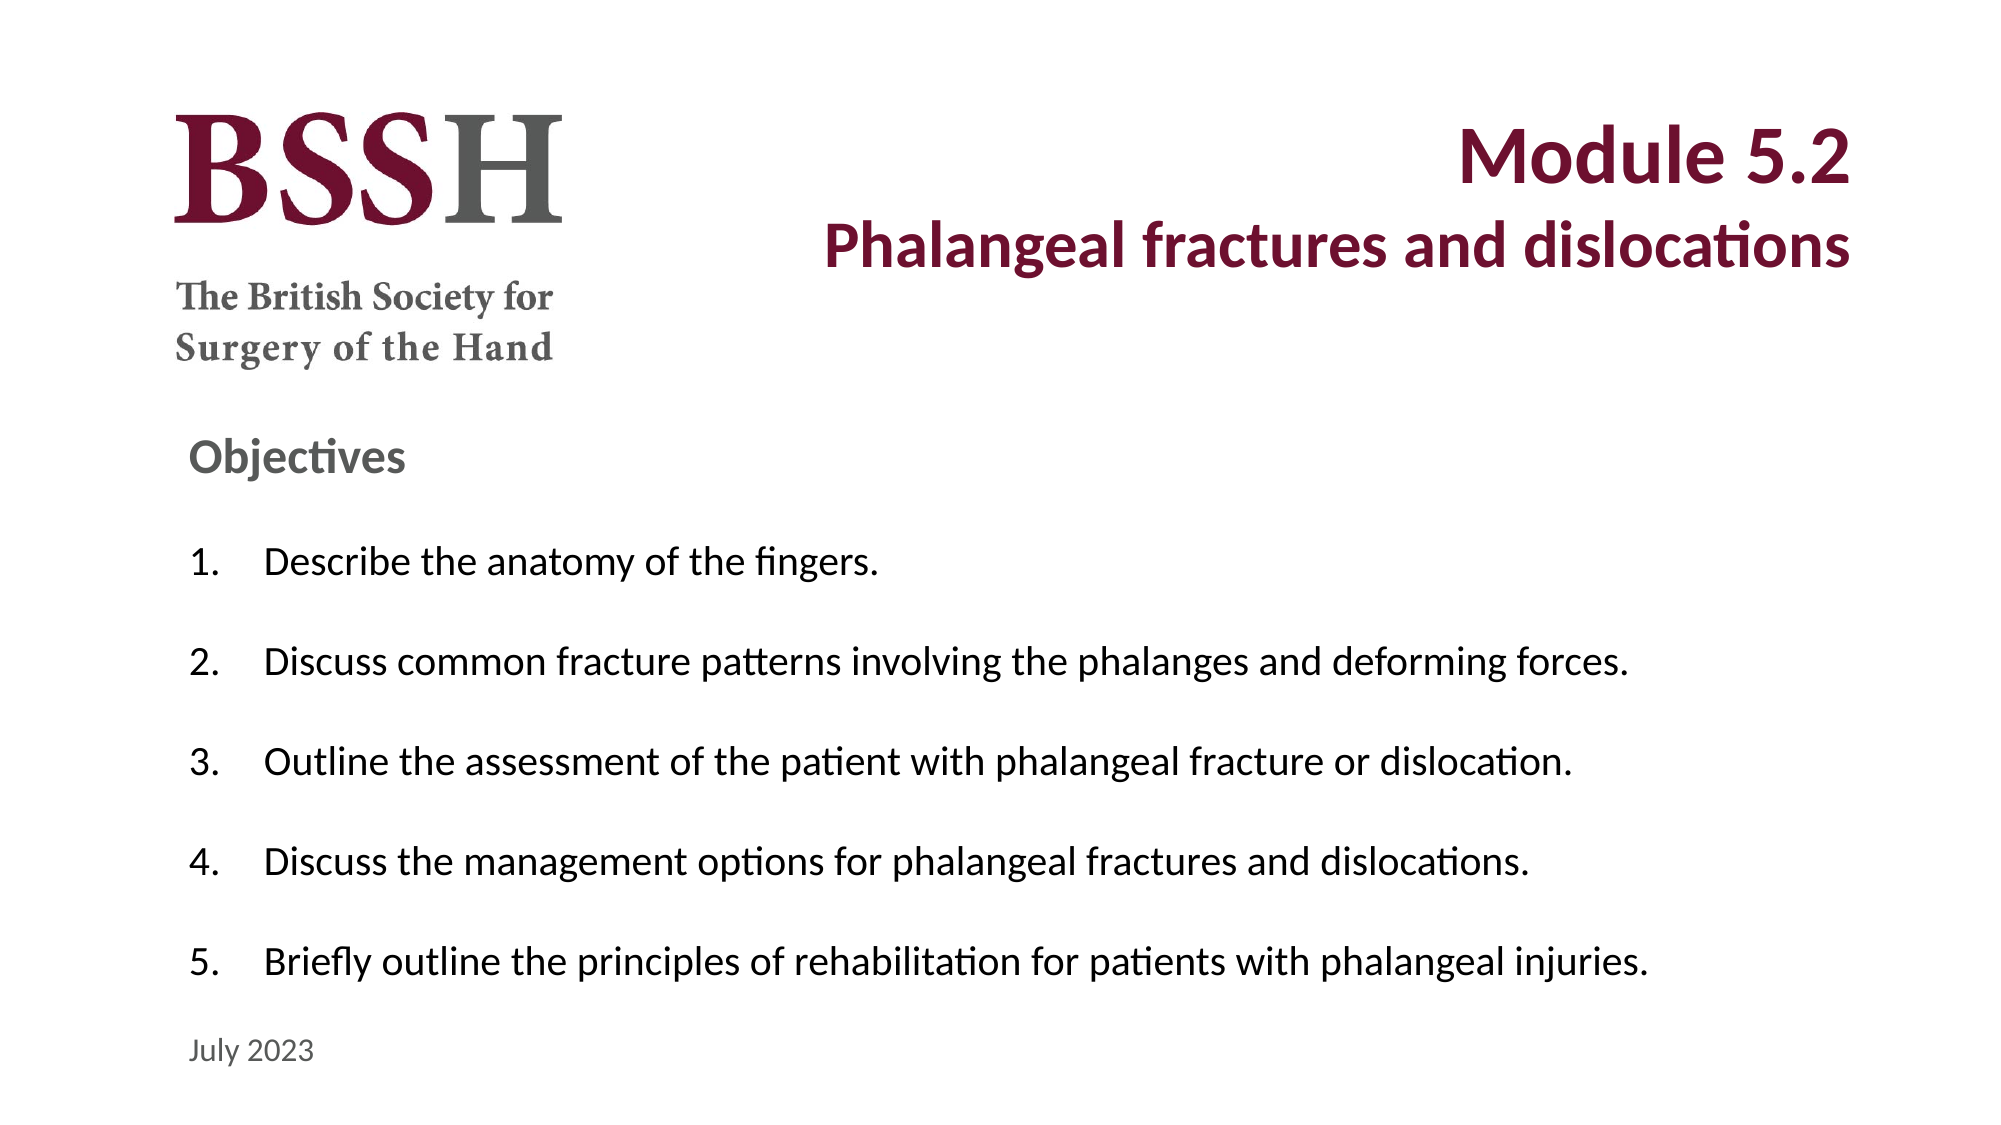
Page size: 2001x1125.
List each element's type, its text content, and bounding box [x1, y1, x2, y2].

picture [174, 112, 562, 370]
text_box Module 5.2 Phalangeal fractures and dislocations [592, 93, 1868, 288]
text_box July 2023 [174, 1020, 1449, 1076]
text_box Objectives Describe the anatomy of the fingers. Discuss common fracture patterns involving the phalanges and deforming forces. Outline the assessment of the patient with phalangeal fracture or dislocation. Discuss the management options for phalangeal fractures and dislocations. Briefly outline the principles of rehabilitation for patients with phalangeal injuries. [174, 415, 1850, 991]
